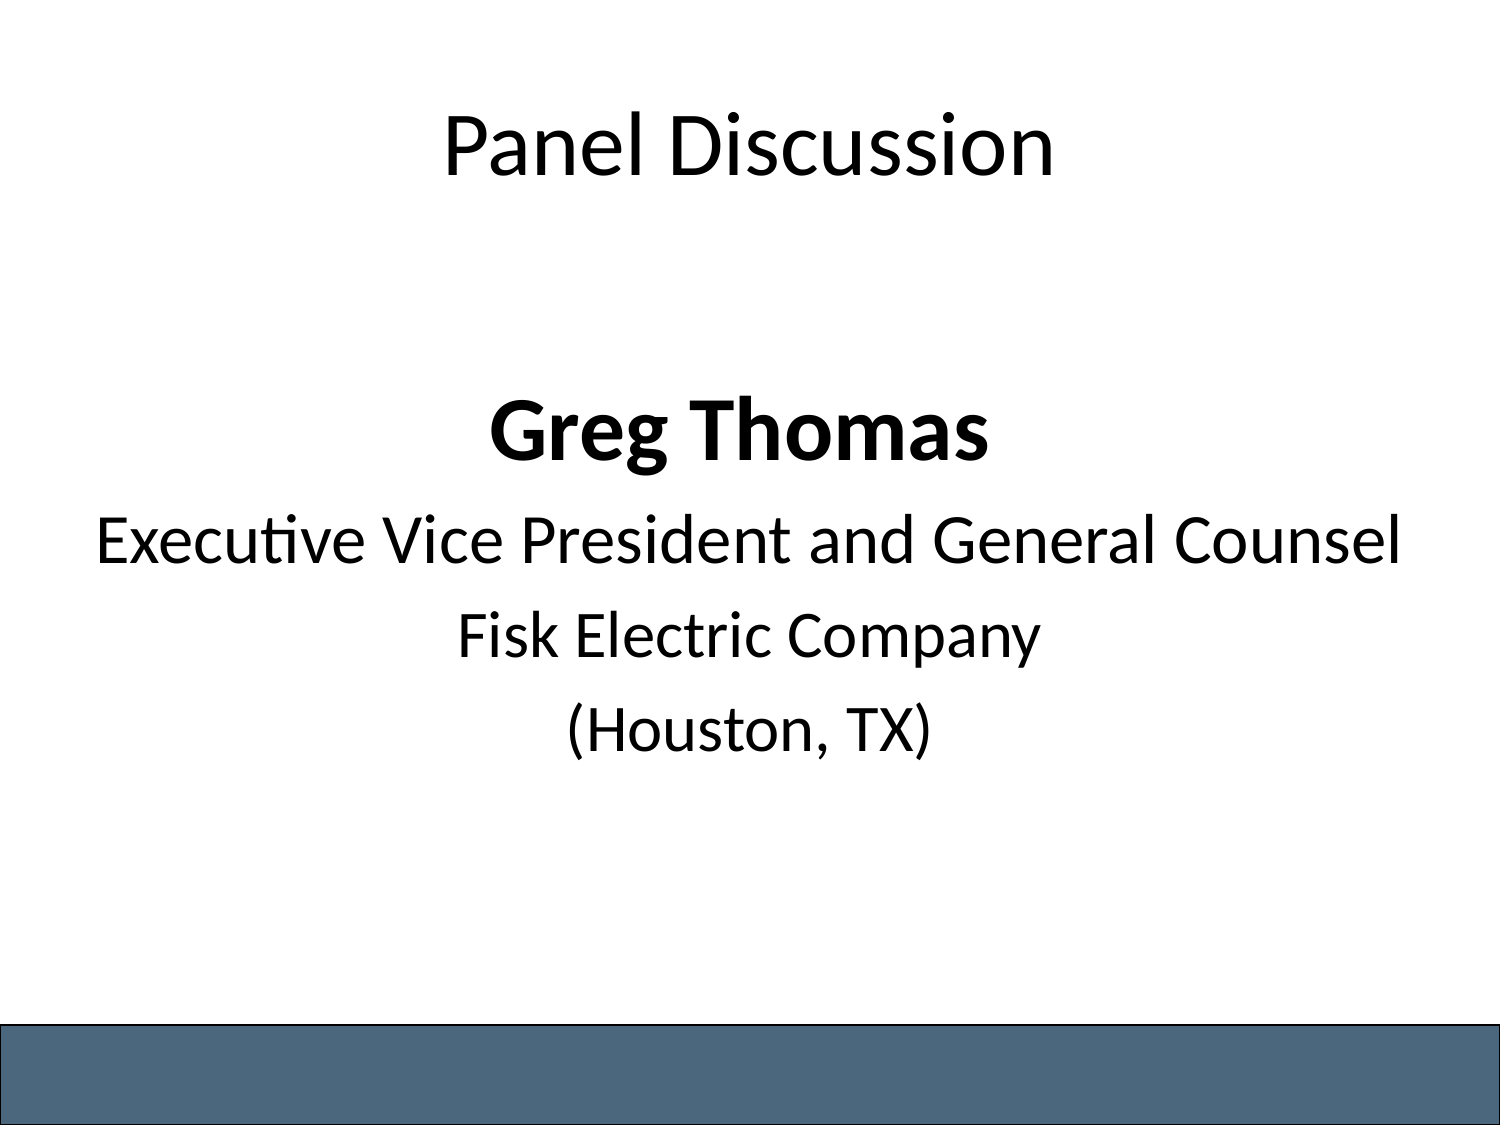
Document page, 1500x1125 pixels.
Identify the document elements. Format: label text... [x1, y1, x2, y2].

list Greg Thomas Executive Vice President and General Counsel Fisk Electric Company (Houston, TX) [75, 262, 1425, 1005]
title Panel Discussion [75, 45, 1425, 233]
